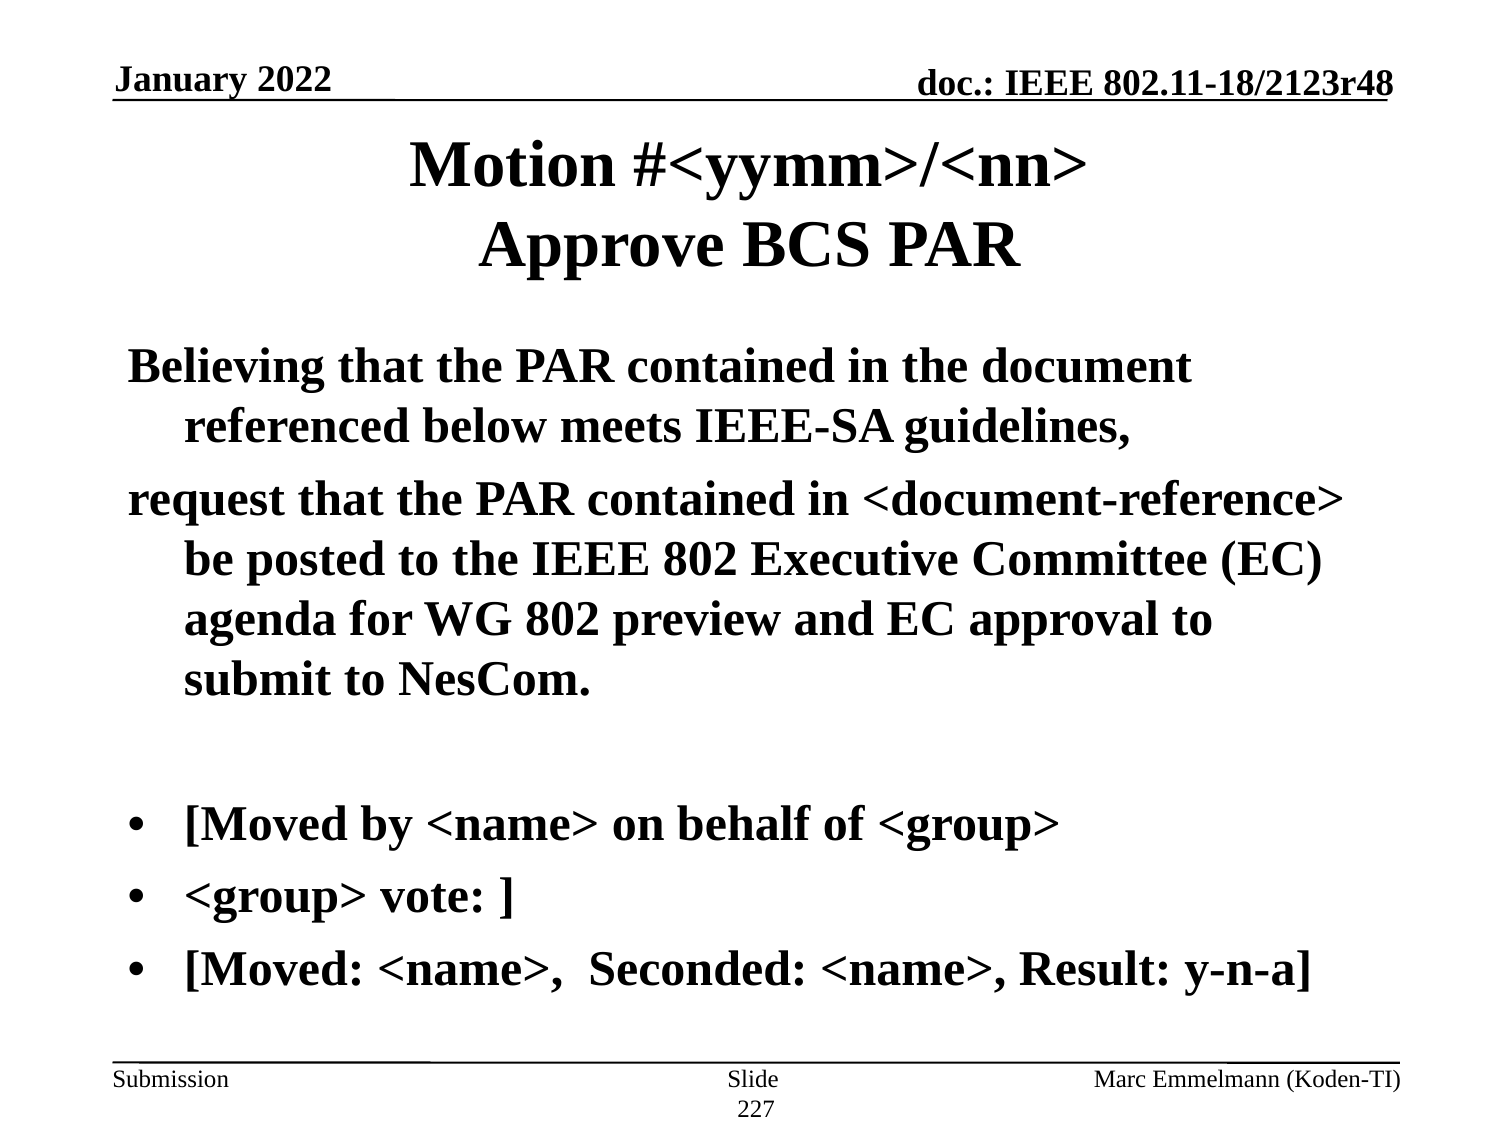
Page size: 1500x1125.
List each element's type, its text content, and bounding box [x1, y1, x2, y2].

title Motion #<yymm>/<nn> Approve BCS PAR [112, 112, 1388, 288]
footer Marc Emmelmann (Koden-TI) [878, 1061, 1402, 1093]
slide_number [114, 54, 423, 100]
slide_number Slide 227 [712, 1061, 800, 1123]
list Believing that the PAR contained in the document referenced below meets IEEE-SA guidelines, request that the PAR contained in <document-reference> be posted to the IEEE 802 Executive Committee (EC) agenda for WG 802 preview and EC approval to submit to NesCom. • [Moved by <name> on behalf of <group> • <group> vote: ] • [Moved: <name>, Seconded: <name>, Result: y-n-a] [112, 324, 1388, 1000]
